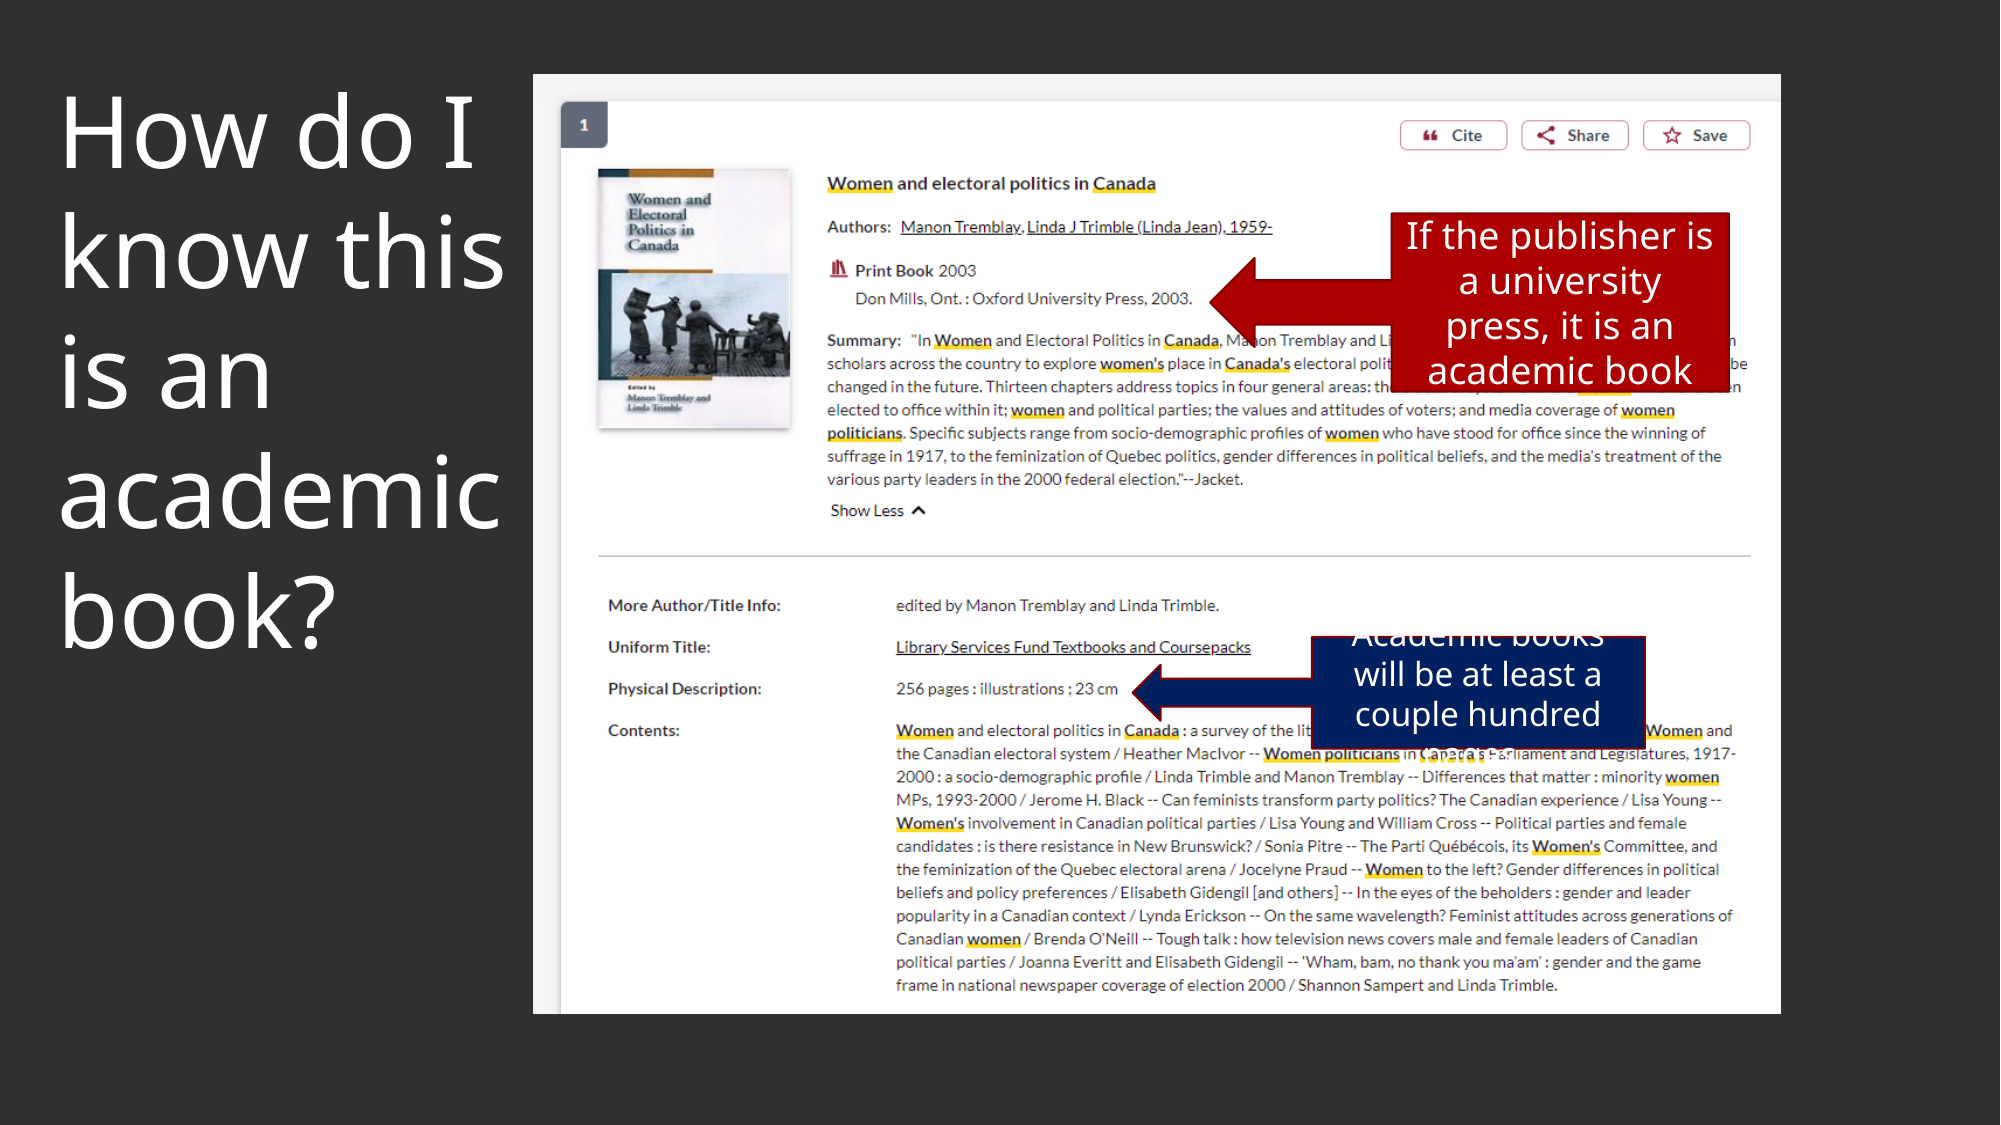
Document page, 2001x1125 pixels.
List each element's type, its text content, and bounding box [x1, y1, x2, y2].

text_box How do I know this is an academic book? [43, 61, 534, 676]
picture [533, 74, 1782, 1015]
